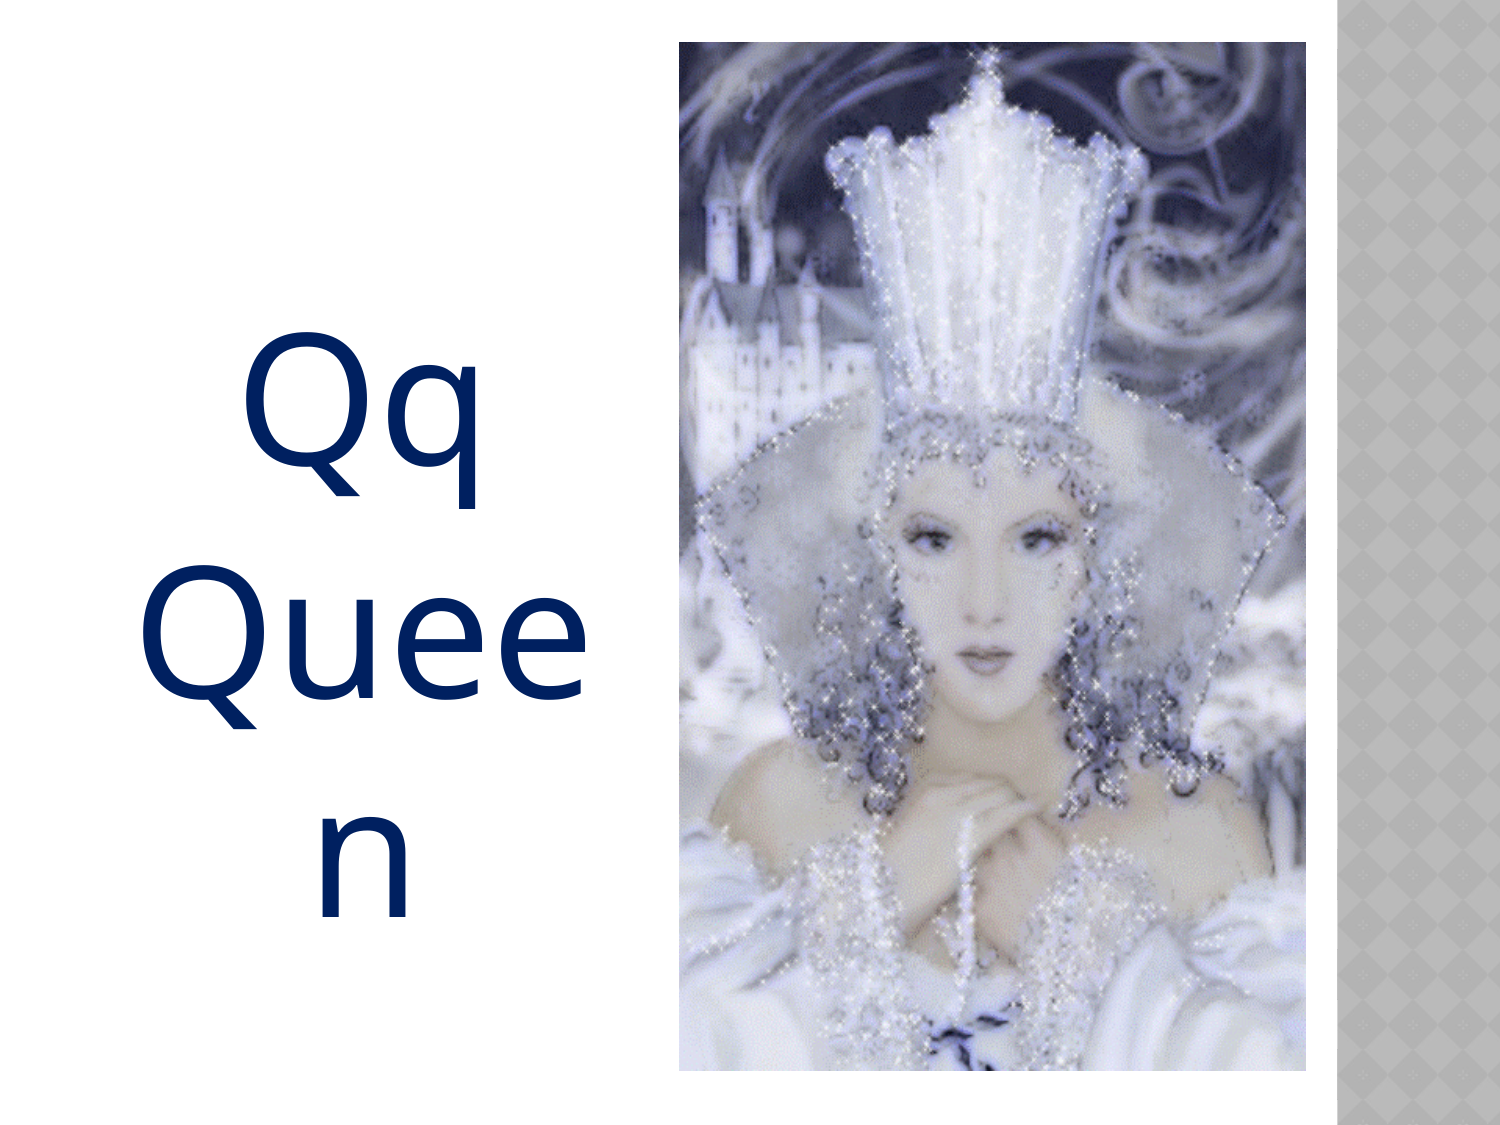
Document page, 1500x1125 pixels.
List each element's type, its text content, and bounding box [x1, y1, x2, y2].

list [678, 42, 1306, 1071]
list Qq Queen [75, 42, 653, 1059]
